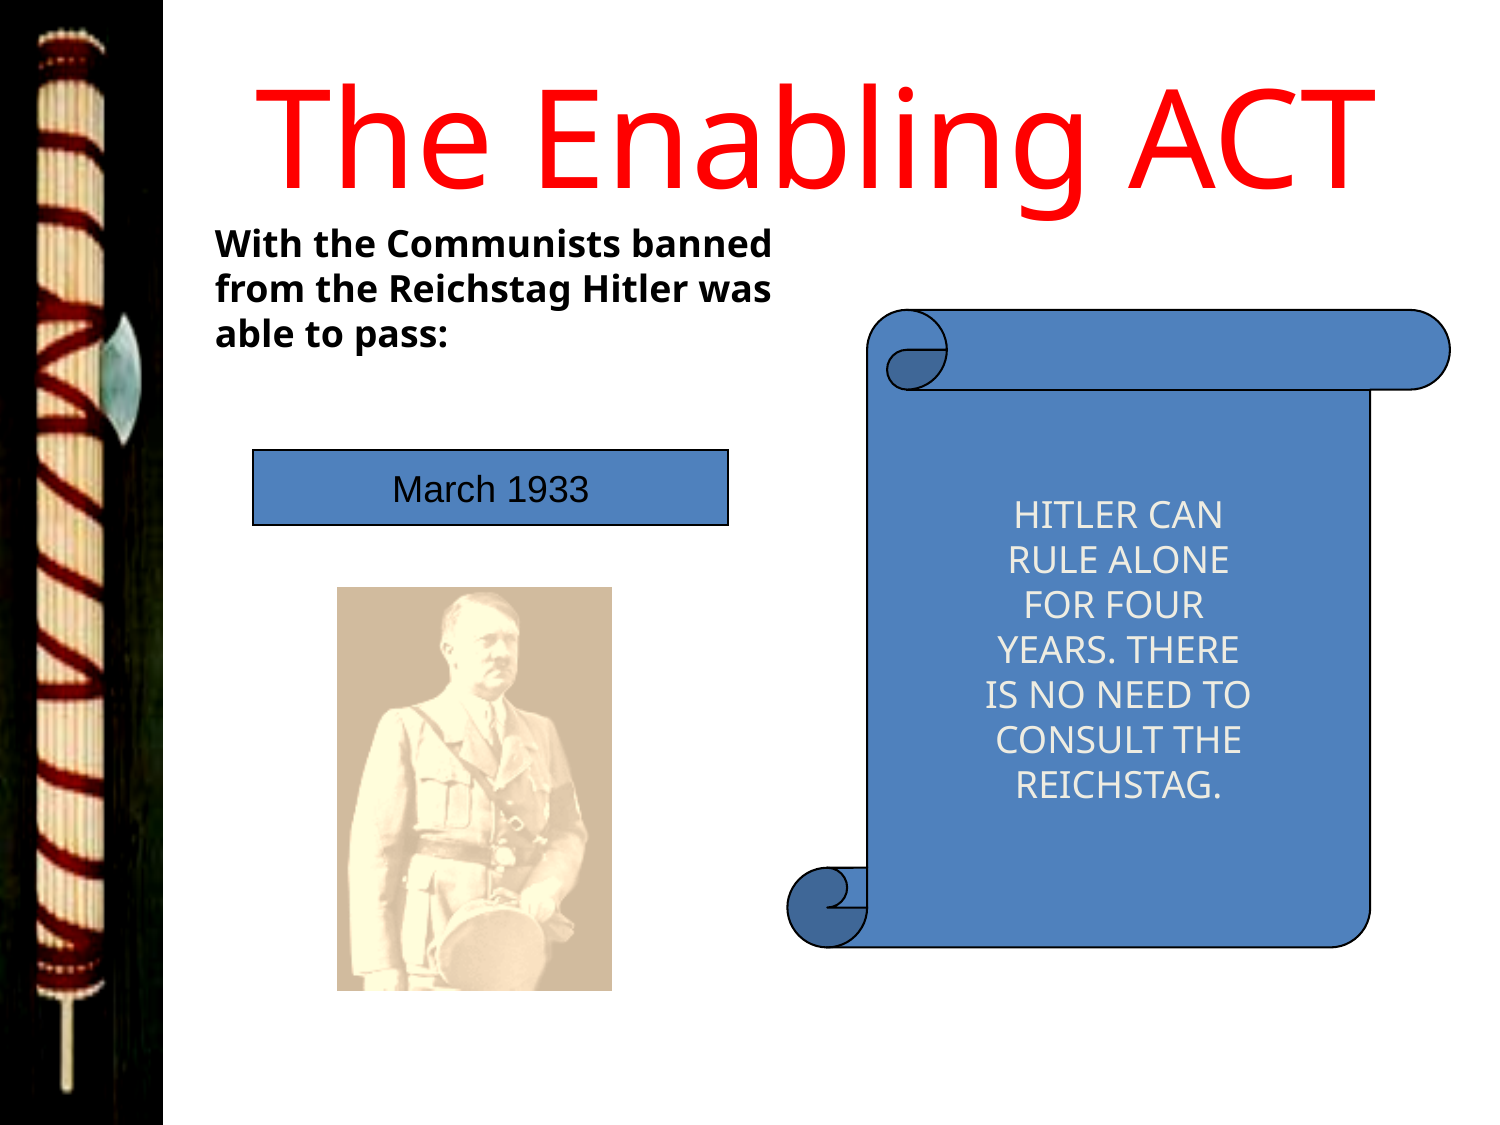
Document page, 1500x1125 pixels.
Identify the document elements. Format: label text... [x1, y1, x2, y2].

text_box With the Communists banned from the Reichstag Hitler was able to pass: [200, 212, 850, 363]
picture [0, 0, 163, 1125]
picture [337, 587, 612, 991]
text_box HITLER CAN RULE ALONE FOR FOUR YEARS. THERE IS NO NEED TO CONSULT THE REICHSTAG. [787, 309, 1450, 948]
text_box March 1933 [253, 449, 729, 525]
title The Enabling ACT [172, 75, 1461, 193]
